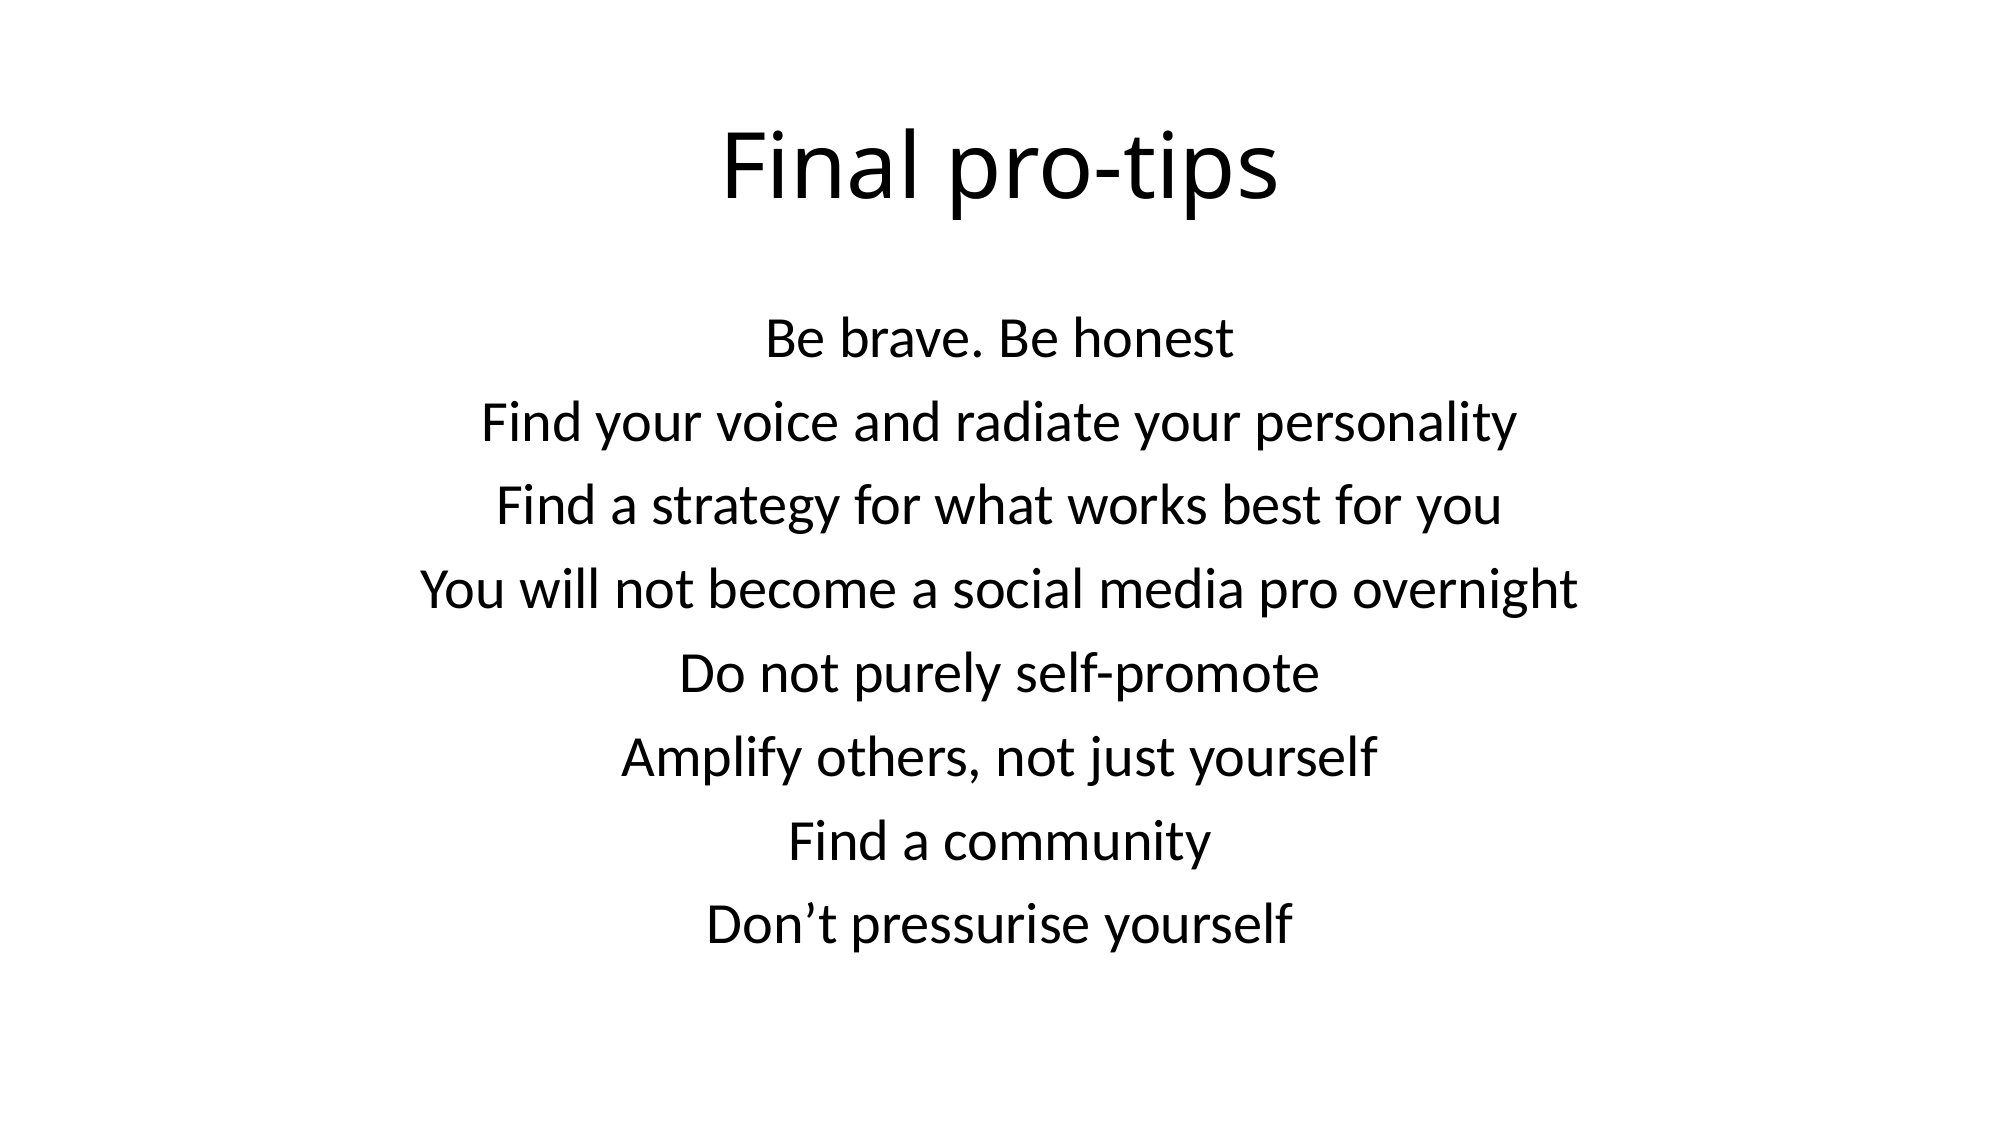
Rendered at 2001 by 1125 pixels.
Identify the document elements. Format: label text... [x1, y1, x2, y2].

title Final pro-tips [137, 59, 1863, 278]
list Be brave. Be honest Find your voice and radiate your personality Find a strategy for what works best for you You will not become a social media pro overnight Do not purely self-promote Amplify others, not just yourself Find a community Don’t pressurise yourself [137, 299, 1863, 1014]
